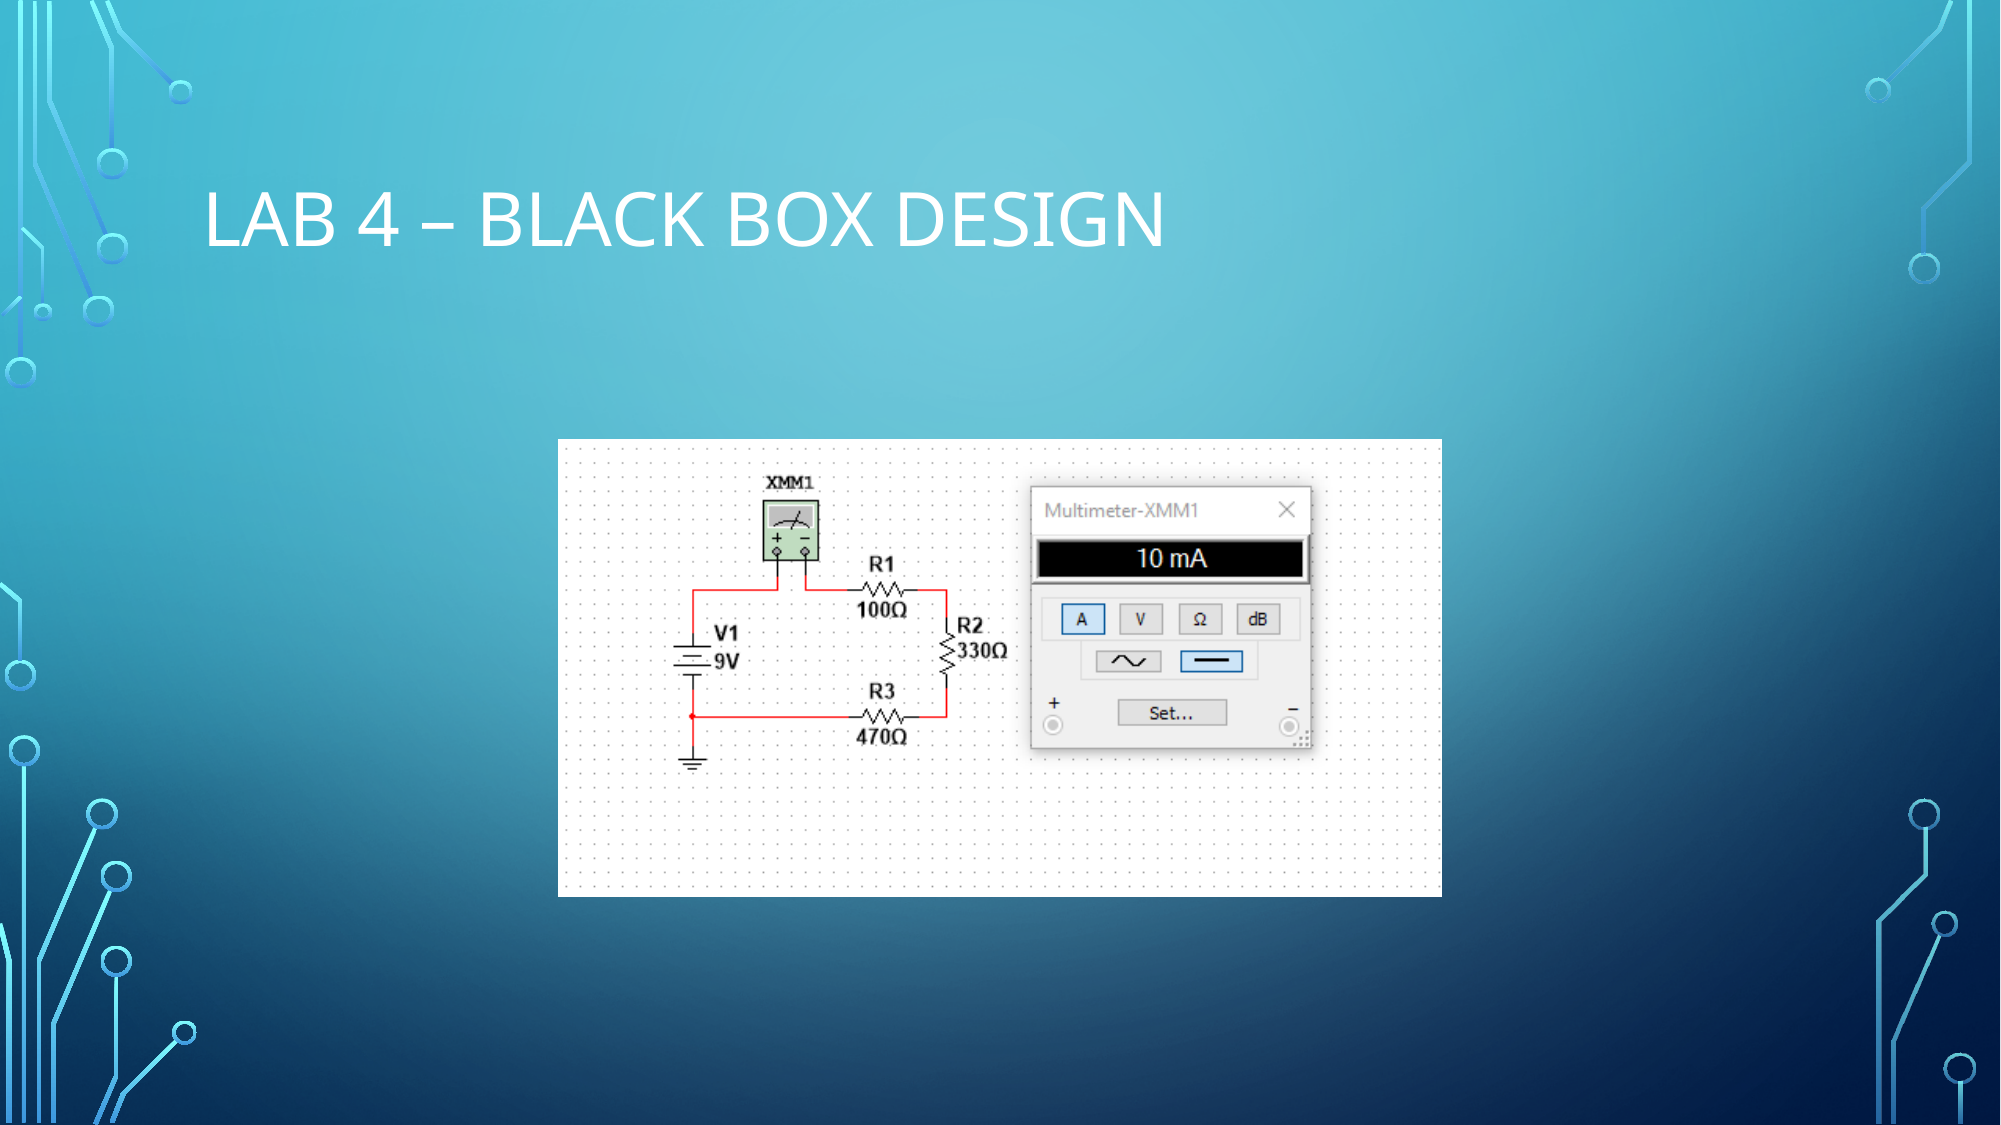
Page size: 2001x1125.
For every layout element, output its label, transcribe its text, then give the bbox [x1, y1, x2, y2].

title Lab 4 – black box design [187, 101, 1813, 344]
picture [558, 439, 1442, 897]
